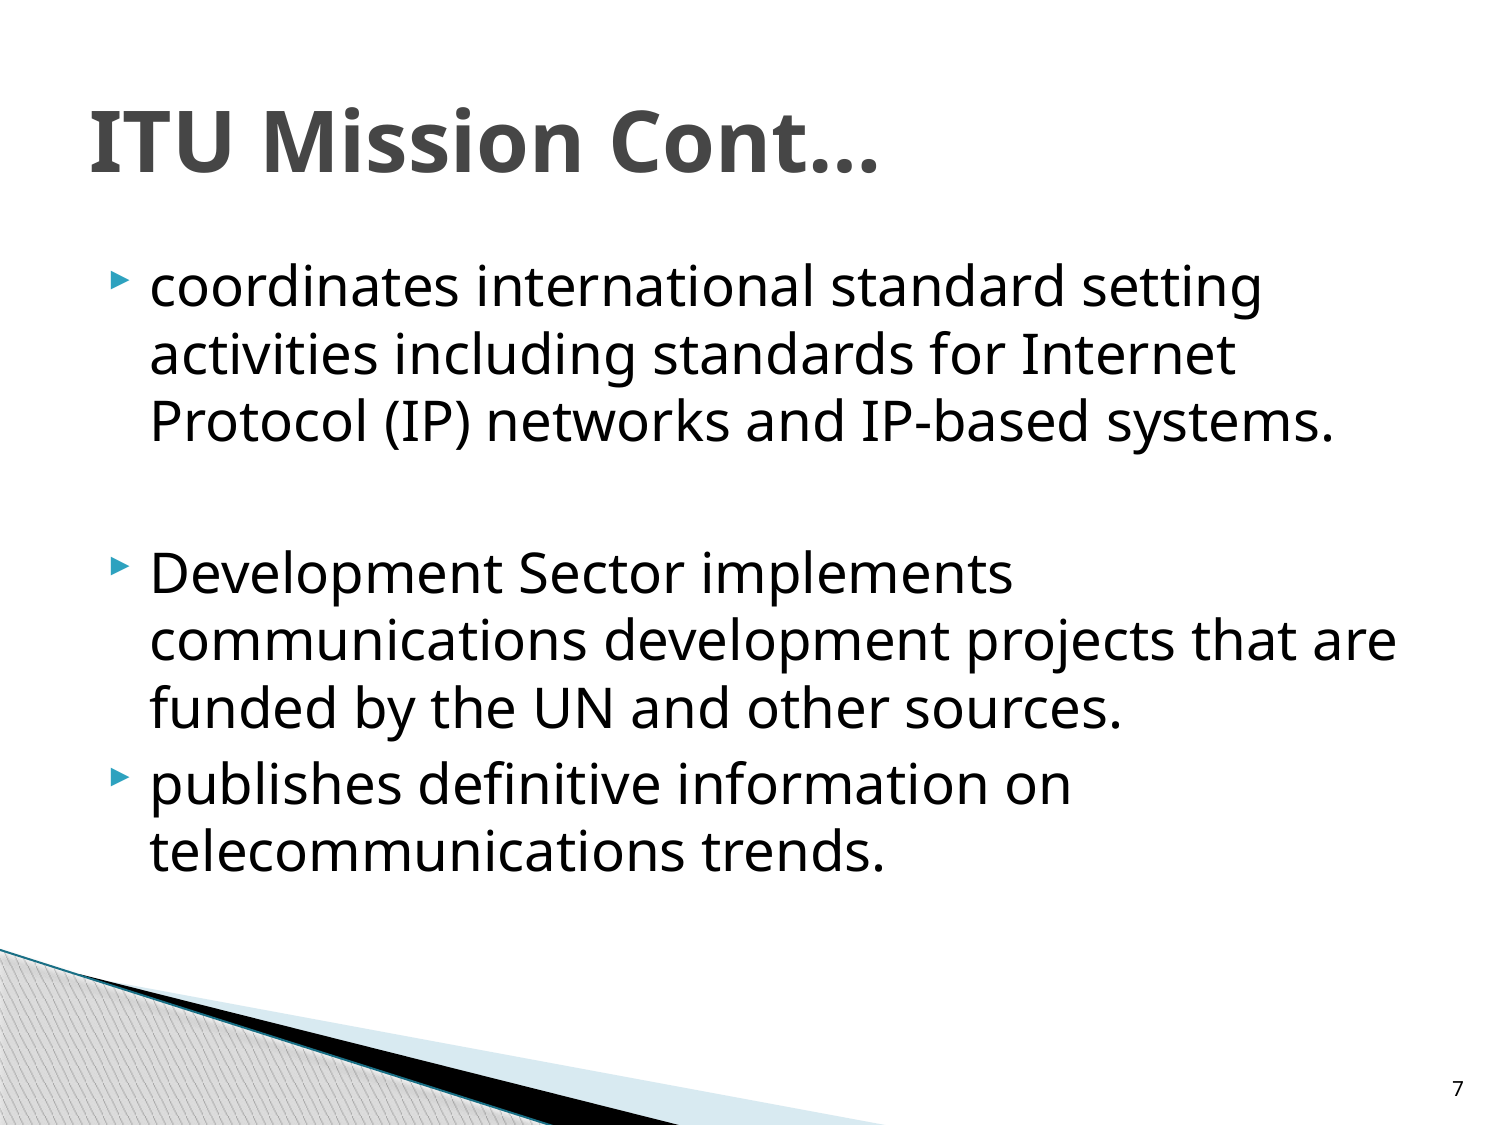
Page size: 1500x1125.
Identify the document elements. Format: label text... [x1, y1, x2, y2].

title ITU Mission Cont… [75, 45, 1425, 233]
list coordinates international standard setting activities including standards for Internet Protocol (IP) networks and IP-based systems. Development Sector implements communications development projects that are funded by the UN and other sources. publishes definitive information on telecommunications trends. [75, 243, 1425, 986]
slide_number 7 [1418, 1051, 1479, 1112]
